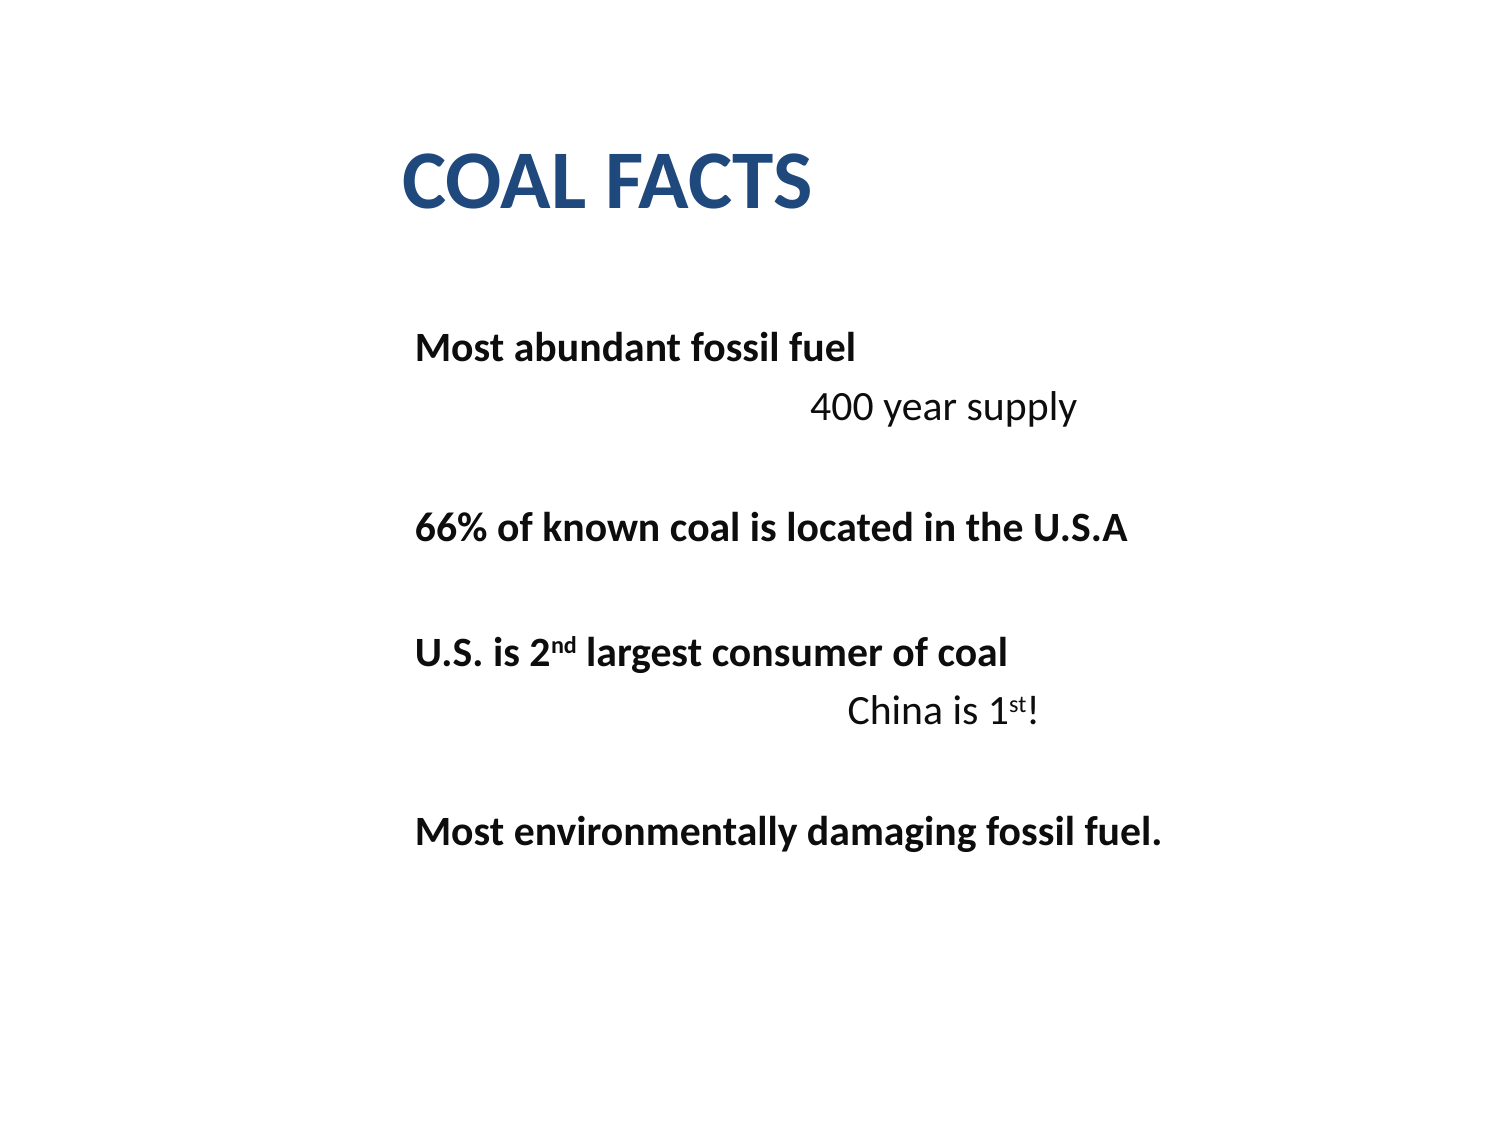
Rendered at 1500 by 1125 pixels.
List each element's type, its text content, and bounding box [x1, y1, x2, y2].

text_box Coal Facts [387, 45, 1250, 233]
text_box Most abundant fossil fuel 400 year supply 66% of known coal is located in the U.S.A U.S. is 2nd largest consumer of coal China is 1st! Most environmentally damaging fossil fuel. [399, 312, 1413, 1025]
